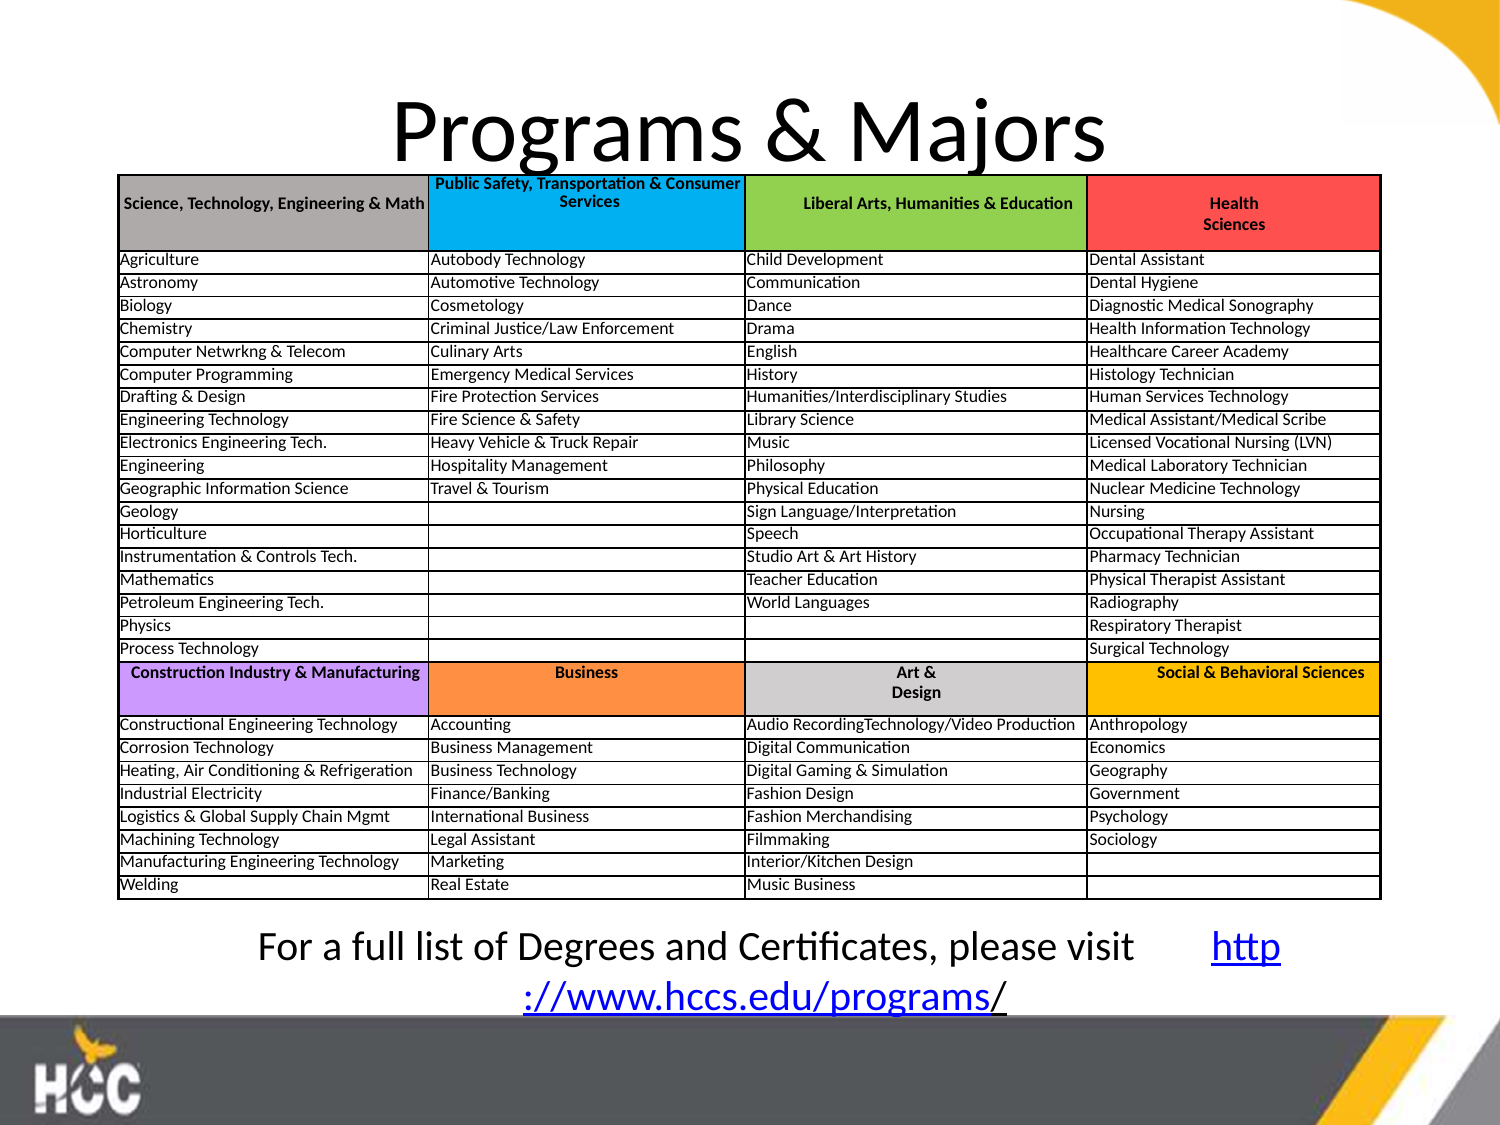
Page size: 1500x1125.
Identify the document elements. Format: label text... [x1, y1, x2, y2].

table_cell [429, 526, 744, 547]
table_cell Dental Assistant [1088, 252, 1379, 273]
table_cell Humanities/Interdisciplinary Studies [746, 389, 1086, 410]
table_cell Chemistry [120, 320, 428, 341]
table_cell Mathematics [120, 572, 428, 593]
table_header Public Safety, Transportation & Consumer Services [429, 176, 744, 250]
picture [1342, 0, 1499, 142]
table_cell Drama [746, 320, 1086, 341]
table_cell Astronomy [120, 275, 428, 296]
table_cell [429, 640, 744, 661]
table_cell Hospitality Management [429, 457, 744, 478]
table_cell Dance [746, 297, 1086, 318]
table_cell Medical Laboratory Technician [1088, 457, 1379, 478]
table_cell English [746, 343, 1086, 364]
table_cell Fashion Design [746, 785, 1086, 806]
table_cell Autobody Technology [429, 252, 744, 273]
table_cell Government [1088, 785, 1379, 806]
table_cell Psychology [1088, 808, 1379, 829]
table_cell Process Technology [120, 640, 428, 661]
table_cell Medical Assistant/Medical Scribe [1088, 412, 1379, 433]
table_cell Radiography [1088, 595, 1379, 616]
table_cell Geography [1088, 762, 1379, 784]
table_cell Human Services Technology [1088, 389, 1379, 410]
table_header Liberal Arts, Humanities & Education [746, 176, 1086, 250]
table_cell Surgical Technology [1088, 640, 1379, 661]
table_cell Agriculture [120, 252, 428, 273]
table_cell Finance/Banking [429, 785, 744, 806]
table_cell Corrosion Technology [120, 740, 428, 761]
table_cell Biology [120, 297, 428, 318]
table_cell Speech [746, 526, 1086, 547]
table_header Science, Technology, Engineering & Math [120, 176, 428, 250]
table_cell Physics [120, 617, 428, 638]
table_cell Filmmaking [746, 831, 1086, 852]
table_cell Electronics Engineering Tech. [120, 435, 428, 456]
table_cell Philosophy [746, 457, 1086, 478]
table_cell [429, 595, 744, 616]
table_cell Music [746, 435, 1086, 456]
table_cell Sign Language/Interpretation [746, 503, 1086, 524]
table_cell [1088, 877, 1379, 898]
table_cell Drafting & Design [120, 389, 428, 410]
table_cell Manufacturing Engineering Technology [120, 854, 428, 875]
table_cell International Business [429, 808, 744, 829]
table_cell Sociology [1088, 831, 1379, 852]
table_cell Studio Art & Art History [746, 549, 1086, 570]
table_cell Industrial Electricity [120, 785, 428, 806]
table_cell Instrumentation & Controls Tech. [120, 549, 428, 570]
table_cell Engineering [120, 457, 428, 478]
table_cell Marketing [429, 854, 744, 875]
table_header Health Sciences [1088, 176, 1379, 250]
table_cell Heating, Air Conditioning & Refrigeration [120, 762, 428, 784]
table_cell Social & Behavioral Sciences [1088, 663, 1379, 715]
table_cell Welding [120, 877, 428, 898]
table_cell Emergency Medical Services [429, 366, 744, 387]
table_cell [429, 617, 744, 638]
table_cell Nuclear Medicine Technology [1088, 480, 1379, 501]
table_cell Geology [120, 503, 428, 524]
table_cell [746, 640, 1086, 661]
table_cell Interior/Kitchen Design [746, 854, 1086, 875]
table_cell Engineering Technology [120, 412, 428, 433]
table_cell Geographic Information Science [120, 480, 428, 501]
table_cell Diagnostic Medical Sonography [1088, 297, 1379, 318]
table_cell Library Science [746, 412, 1086, 433]
text_box For a full list of Degrees and Certificates, please visit http://www.hccs.edu/programs/ [192, 911, 1347, 1013]
table_cell Business [429, 663, 744, 715]
table_cell Automotive Technology [429, 275, 744, 296]
table_cell Machining Technology [120, 831, 428, 852]
table_cell Digital Gaming & Simulation [746, 762, 1086, 784]
table_cell Real Estate [429, 877, 744, 898]
table_cell Teacher Education [746, 572, 1086, 593]
table_cell Horticulture [120, 526, 428, 547]
table_cell Fashion Merchandising [746, 808, 1086, 829]
table_cell Physical Therapist Assistant [1088, 572, 1379, 593]
table_cell Business Management [429, 740, 744, 761]
table_cell Economics [1088, 740, 1379, 761]
table_cell Culinary Arts [429, 343, 744, 364]
table_cell Petroleum Engineering Tech. [120, 595, 428, 616]
table_cell Music Business [746, 877, 1086, 898]
table_cell Communication [746, 275, 1086, 296]
table_cell [429, 549, 744, 570]
table_cell Business Technology [429, 762, 744, 784]
table_cell Healthcare Career Academy [1088, 343, 1379, 364]
table_cell Child Development [746, 252, 1086, 273]
table_cell Heavy Vehicle & Truck Repair [429, 435, 744, 456]
table_cell Audio RecordingTechnology/Video Production [746, 717, 1086, 738]
table_cell Computer Programming [120, 366, 428, 387]
table_cell Constructional Engineering Technology [120, 717, 428, 738]
table_cell Art & Design [746, 663, 1086, 715]
table_cell Anthropology [1088, 717, 1379, 738]
title Programs & Majors [74, 31, 1425, 219]
table_cell Cosmetology [429, 297, 744, 318]
table_cell Computer Netwrkng & Telecom [120, 343, 428, 364]
table_cell Fire Science & Safety [429, 412, 744, 433]
table_cell Licensed Vocational Nursing (LVN) [1088, 435, 1379, 456]
table_cell World Languages [746, 595, 1086, 616]
table_cell Digital Communication [746, 740, 1086, 761]
table_cell Histology Technician [1088, 366, 1379, 387]
table_cell Construction Industry & Manufacturing [120, 663, 428, 715]
table_cell Nursing [1088, 503, 1379, 524]
table_cell Legal Assistant [429, 831, 744, 852]
table_cell Travel & Tourism [429, 480, 744, 501]
table_cell [746, 617, 1086, 638]
table_cell Fire Protection Services [429, 389, 744, 410]
table_cell [429, 503, 744, 524]
table_cell Respiratory Therapist [1088, 617, 1379, 638]
table_cell [429, 572, 744, 593]
table_cell Criminal Justice/Law Enforcement [429, 320, 744, 341]
table_cell Health Information Technology [1088, 320, 1379, 341]
table_cell Logistics & Global Supply Chain Mgmt [120, 808, 428, 829]
table_cell Accounting [429, 717, 744, 738]
table_cell [1088, 854, 1379, 875]
table_cell Pharmacy Technician [1088, 549, 1379, 570]
picture [0, 1015, 1500, 1125]
table_cell Physical Education [746, 480, 1086, 501]
table_cell Occupational Therapy Assistant [1088, 526, 1379, 547]
table_cell Dental Hygiene [1088, 275, 1379, 296]
table_cell History [746, 366, 1086, 387]
